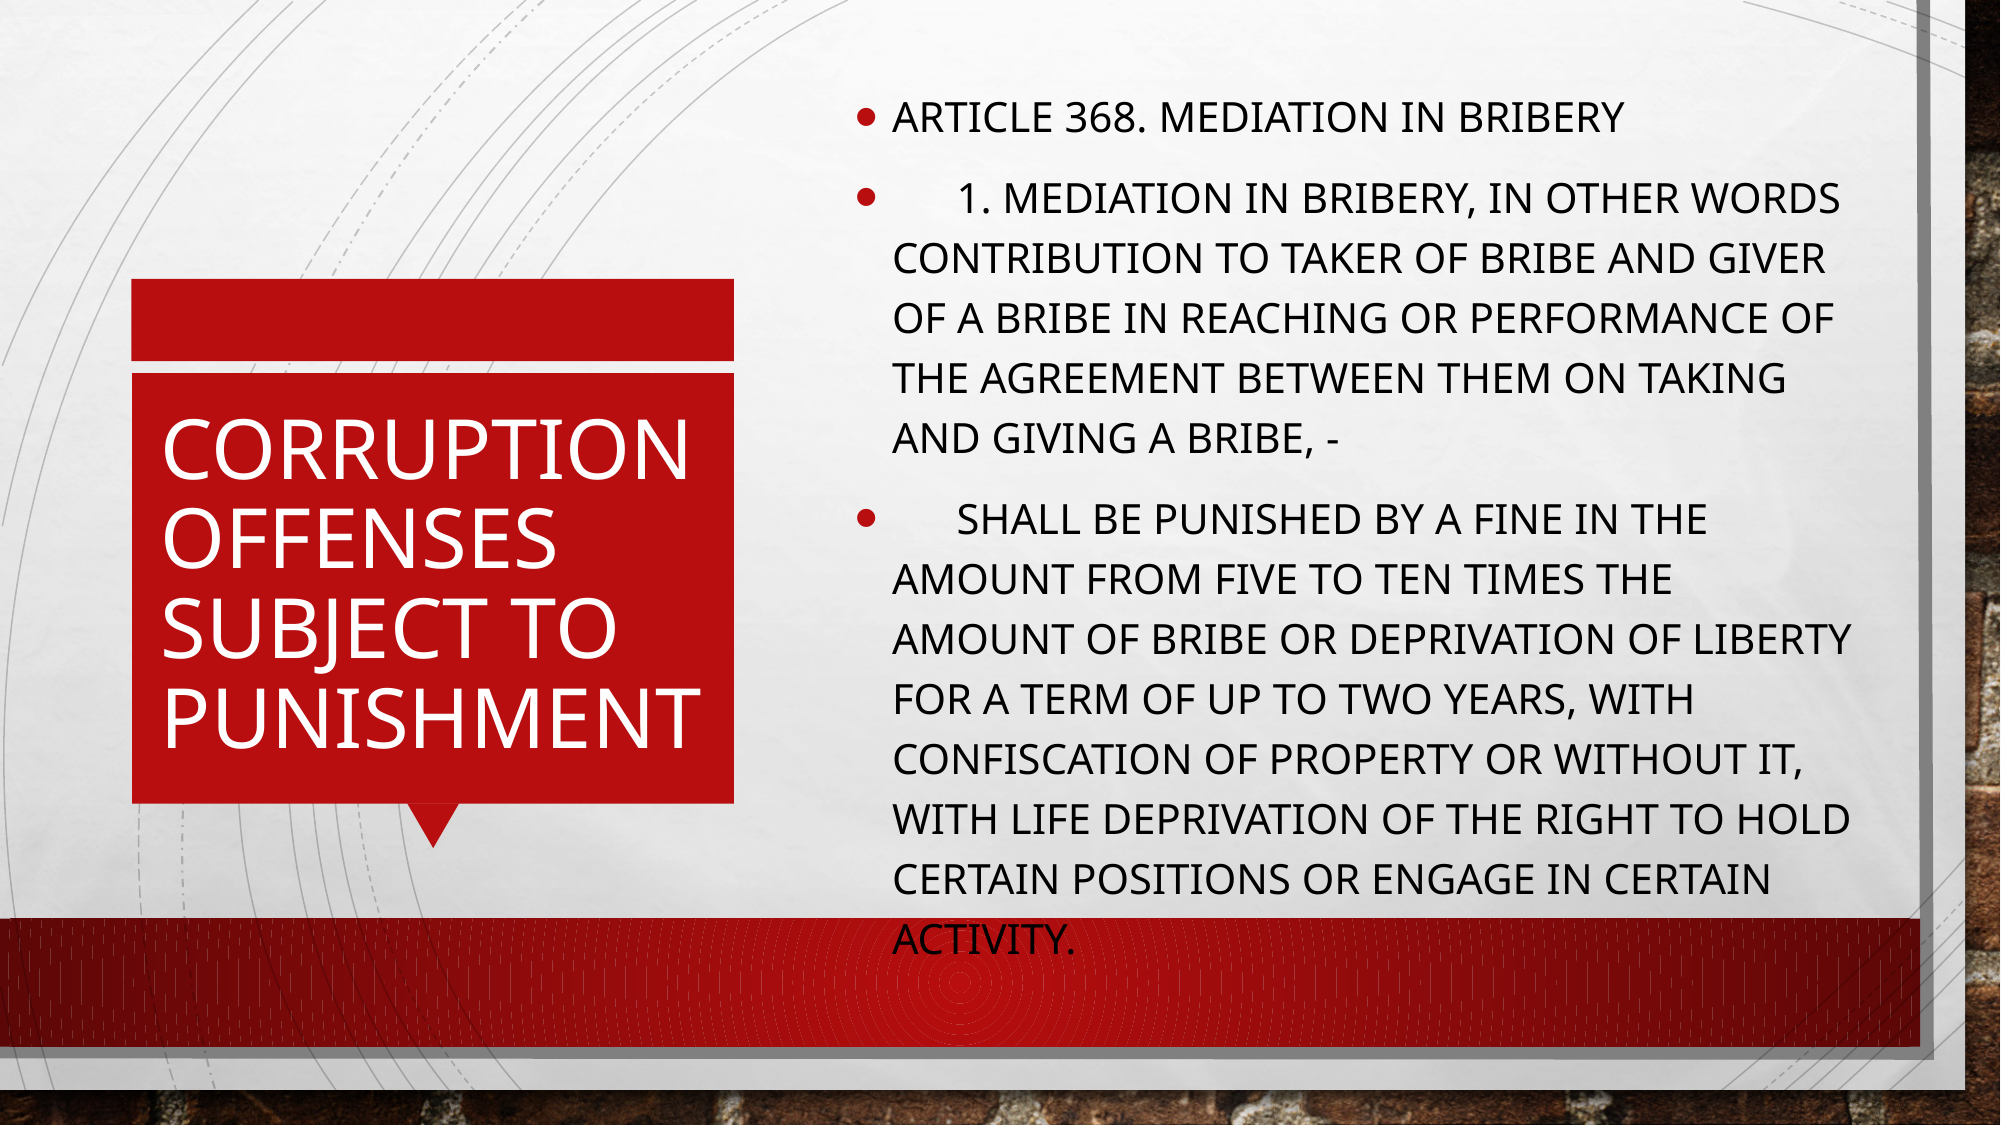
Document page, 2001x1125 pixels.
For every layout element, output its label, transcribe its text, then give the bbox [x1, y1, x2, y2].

picture [0, 0, 2000, 1125]
title Corruption offenses subject to punishment [145, 385, 720, 789]
list Article 368. Mediation in bribery 1. Mediation in bribery, in other words contribution to taker of bribe and giver of a bribe in reaching or performance of the agreement between them on taking and giving a bribe, - shall be punished by a fine in the amount from five to ten times the amount of bribe or deprivation of liberty for a term of up to two years, with confiscation of property or without it, with life deprivation of the right to hold certain positions or engage in certain activity. [839, 131, 1871, 993]
